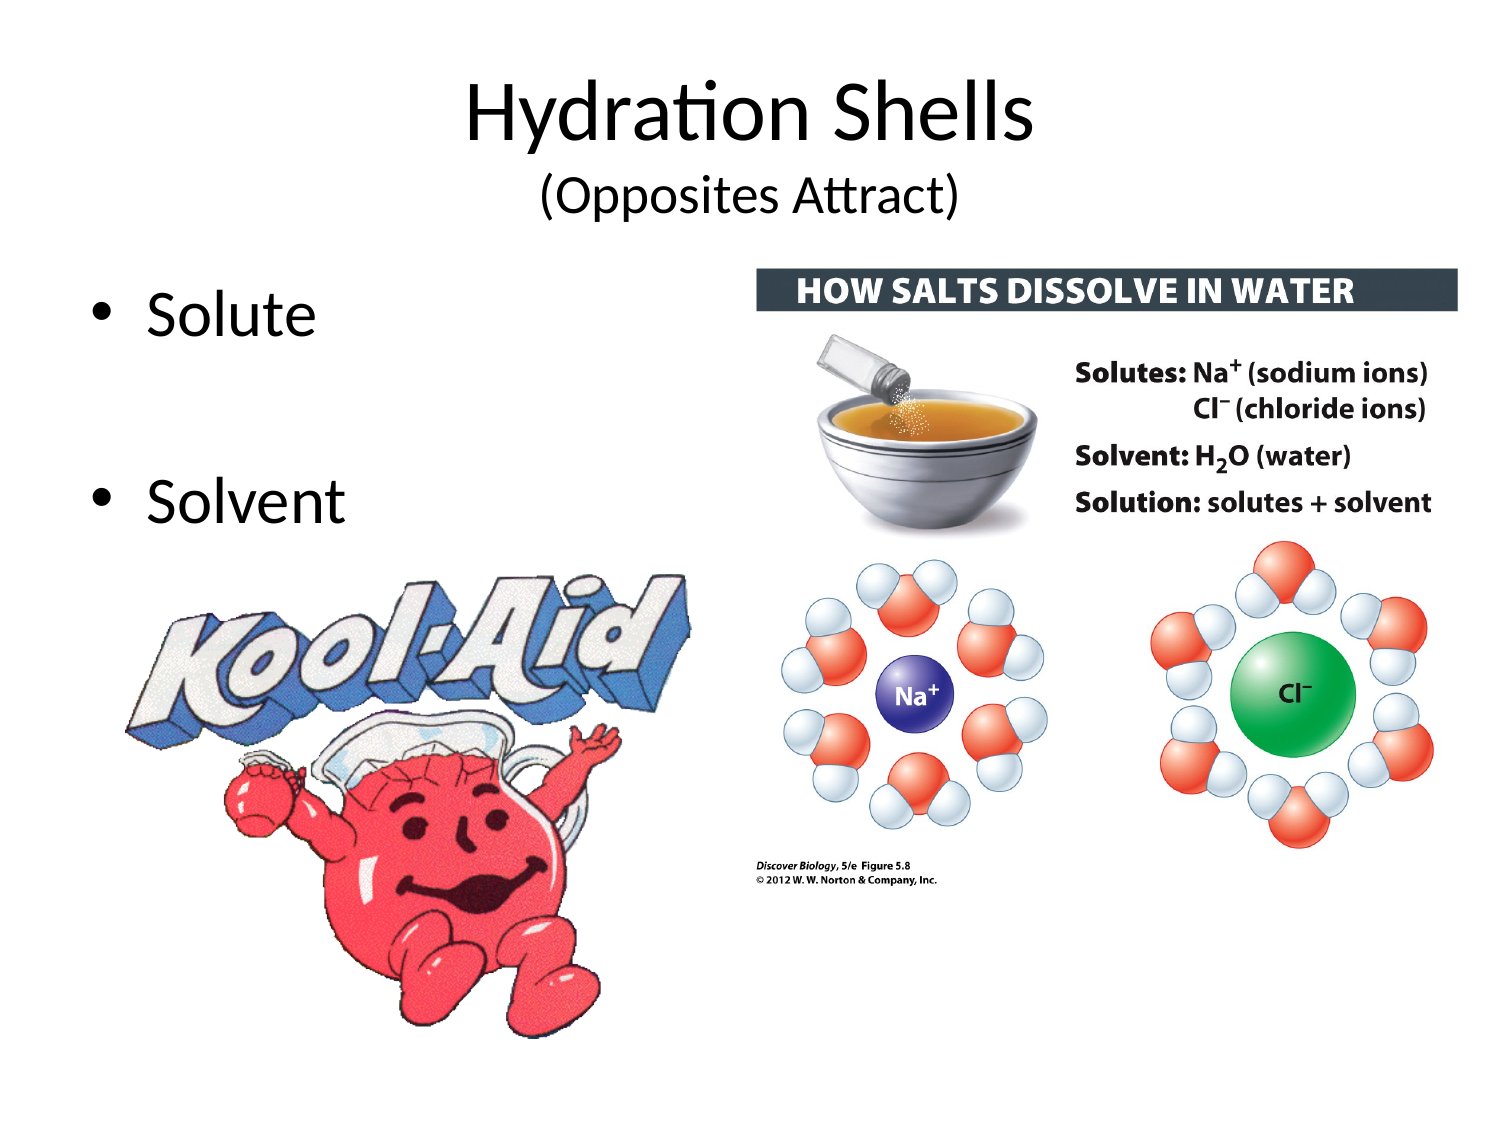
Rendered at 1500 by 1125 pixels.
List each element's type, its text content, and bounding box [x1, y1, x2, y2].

picture [749, 262, 1462, 888]
picture [124, 574, 692, 1039]
list Solute Solvent [75, 262, 500, 1005]
title Hydration Shells (Opposites Attract) [75, 45, 1425, 233]
